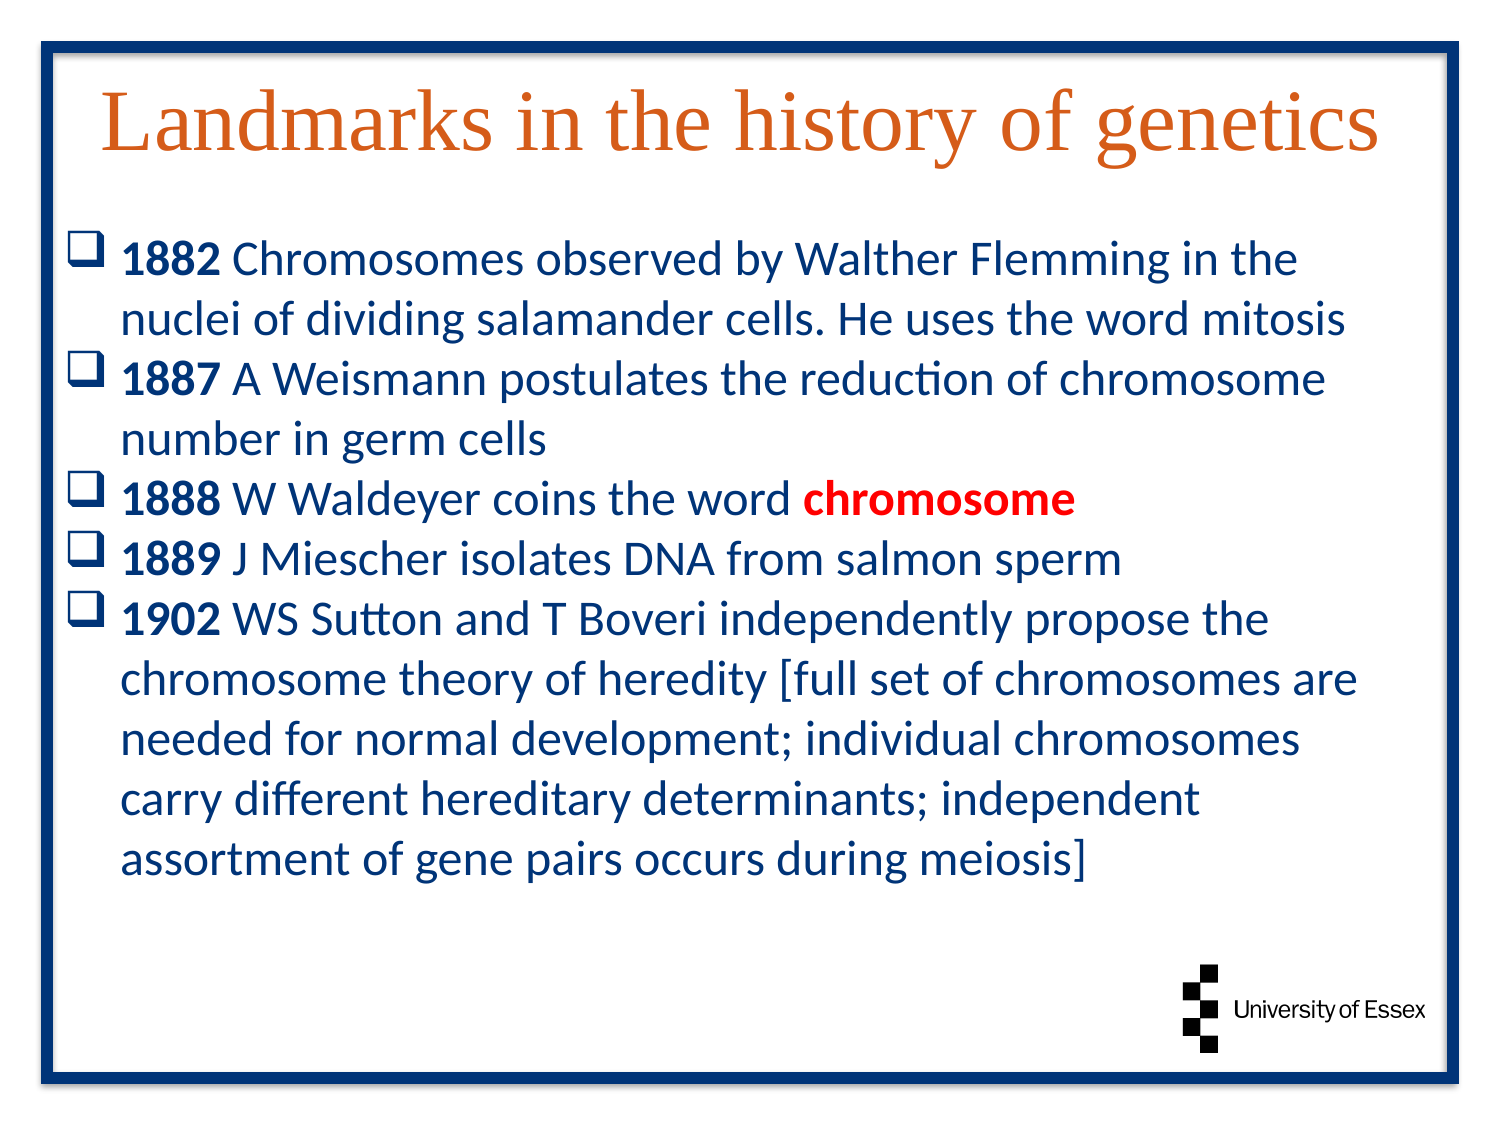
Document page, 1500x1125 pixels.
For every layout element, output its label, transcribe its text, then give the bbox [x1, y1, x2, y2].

title Landmarks in the history of genetics [56, 55, 1425, 201]
text_box 1882 Chromosomes observed by Walther Flemming in the nuclei of dividing salamander cells. He uses the word mitosis 1887 A Weismann postulates the reduction of chromosome number in germ cells 1888 W Waldeyer coins the word chromosome 1889 J Miescher isolates DNA from salmon sperm 1902 WS Sutton and T Boveri independently propose the chromosome theory of heredity [full set of chromosomes are needed for normal development; individual chromosomes carry different hereditary determinants; independent assortment of gene pairs occurs during meiosis] [48, 218, 1394, 953]
